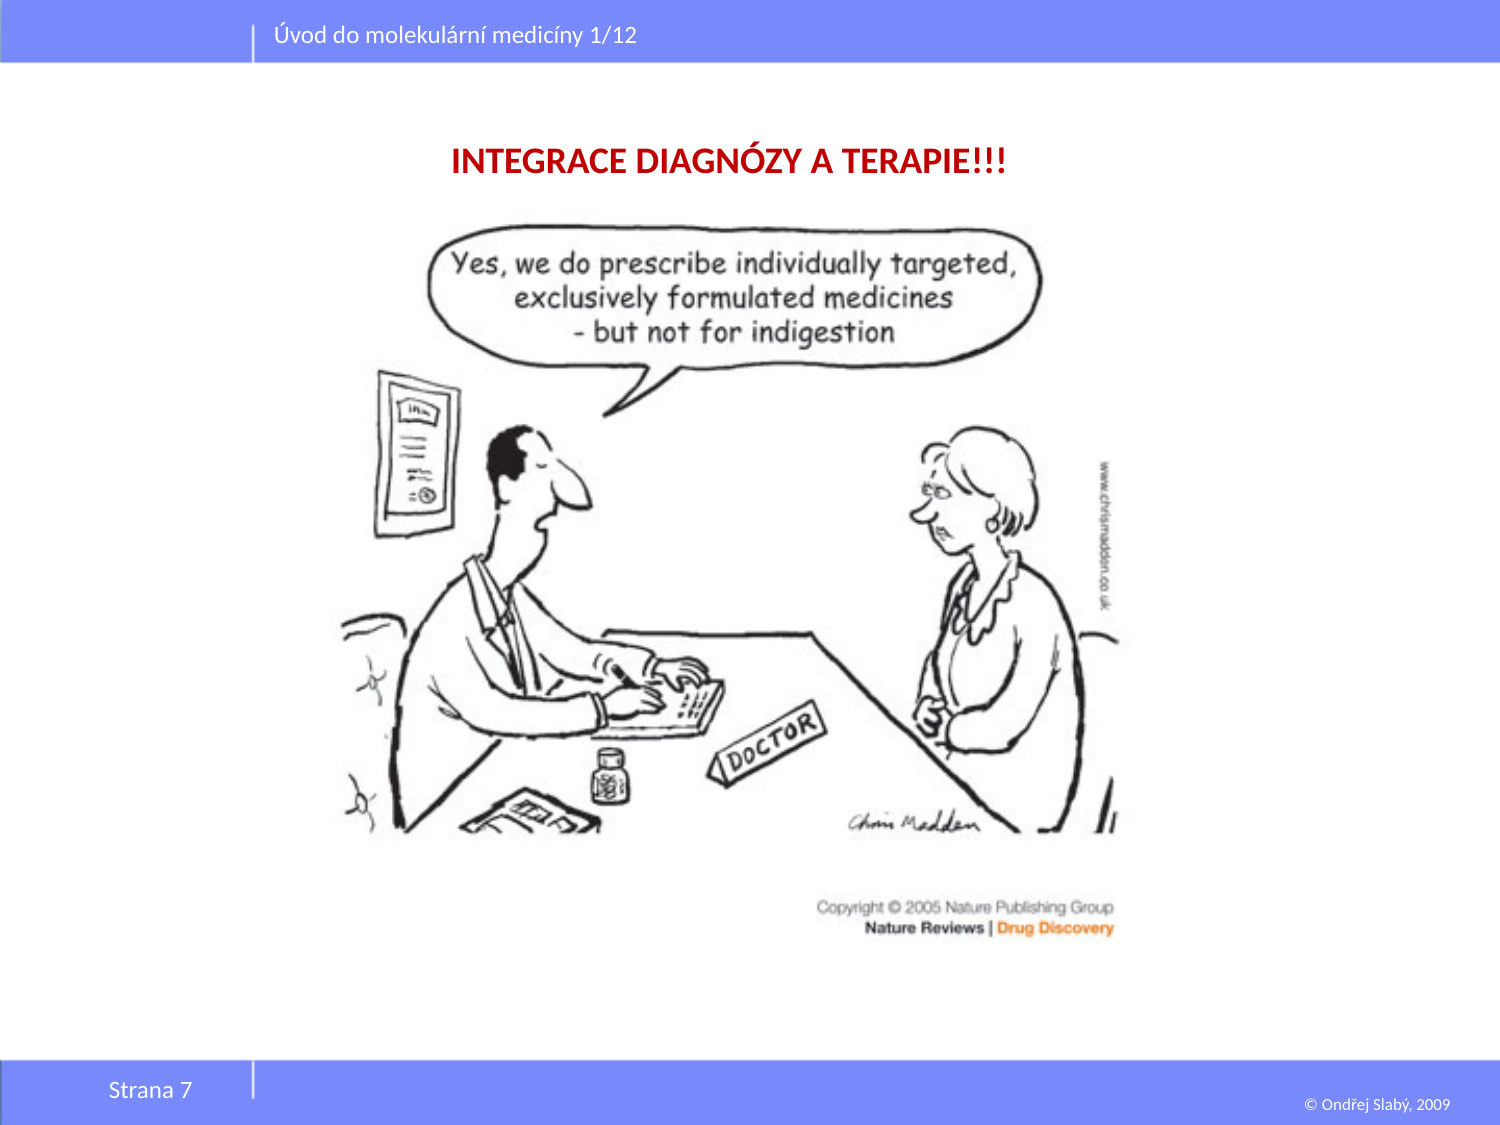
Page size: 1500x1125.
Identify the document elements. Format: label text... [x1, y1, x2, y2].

text_box Strana 7 [94, 1066, 208, 1112]
text_box Úvod do molekulární medicíny 1/12 [259, 11, 653, 57]
picture [0, 0, 1500, 1125]
text_box © Ondřej Slabý, 2009 [1289, 1066, 1466, 1121]
text_box INTEGRACE DIAGNÓZY A TERAPIE!!! [436, 128, 1023, 174]
